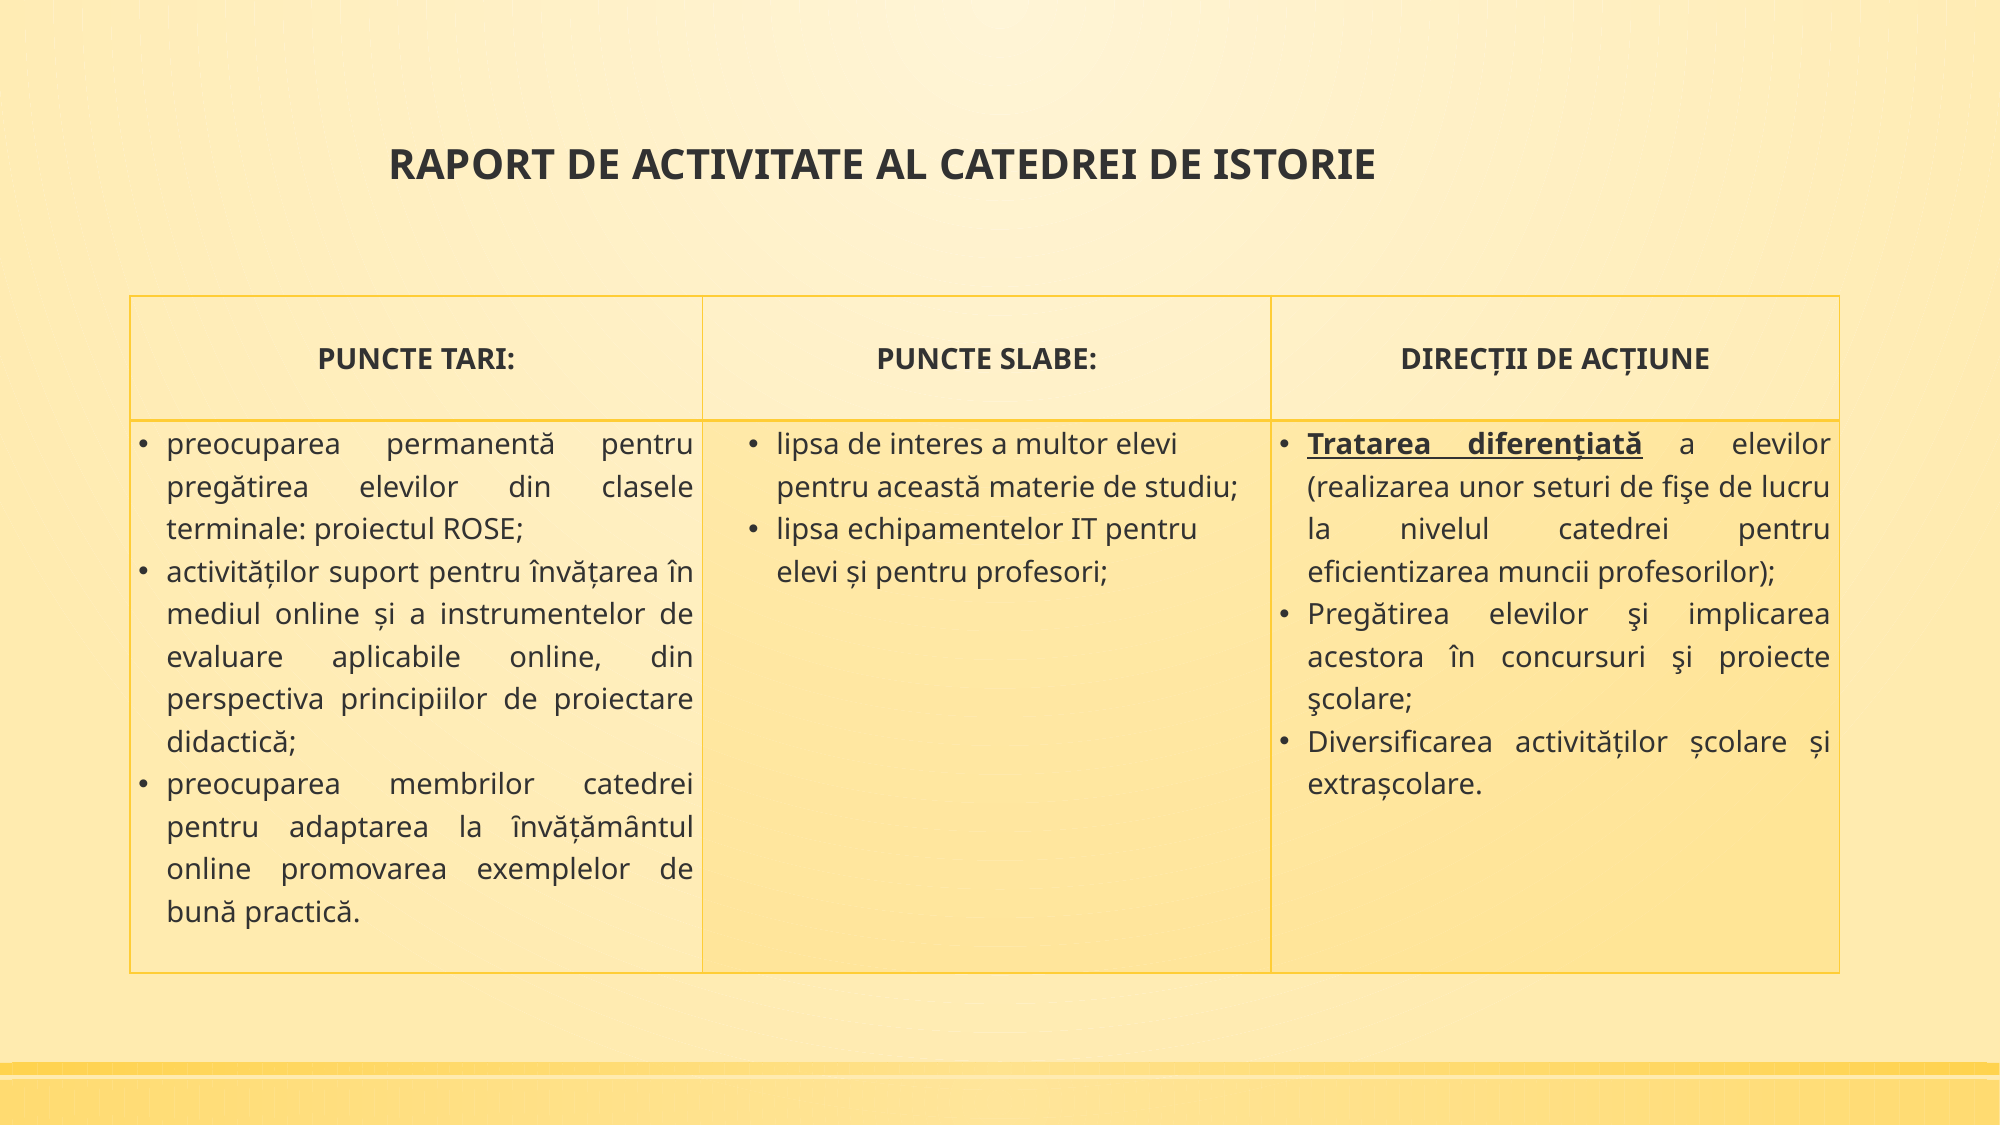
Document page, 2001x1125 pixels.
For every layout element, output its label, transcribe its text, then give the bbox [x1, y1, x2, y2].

table_cell preocuparea permanentă pentru pregătirea elevilor din clasele terminale: proiectul ROSE; activităților suport pentru învățarea în mediul online și a instrumentelor de evaluare aplicabile online, din perspectiva principiilor de proiectare didactică; preocuparea membrilor catedrei pentru adaptarea la ȋnvățămȃntul online promovarea exemplelor de bună practică. [131, 422, 702, 972]
table_cell lipsa de interes a multor elevi pentru această materie de studiu; lipsa echipamentelor IT pentru elevi şi pentru profesori; [703, 422, 1270, 972]
table_header DIRECȚII DE ACȚIUNE [1272, 297, 1839, 419]
title RAPORT DE ACTIVITATE AL CATEDREI DE ISTORIE [341, 88, 1902, 197]
table_header PUNCTE TARI: [131, 297, 702, 419]
table_cell Tratarea diferențiată a elevilor (realizarea unor seturi de fişe de lucru la nivelul catedrei pentru eficientizarea muncii profesorilor); Pregătirea elevilor şi implicarea acestora în concursuri şi proiecte şcolare; Diversificarea activităţilor şcolare şi extraşcolare. [1272, 422, 1839, 972]
table_header PUNCTE SLABE: [703, 297, 1270, 419]
